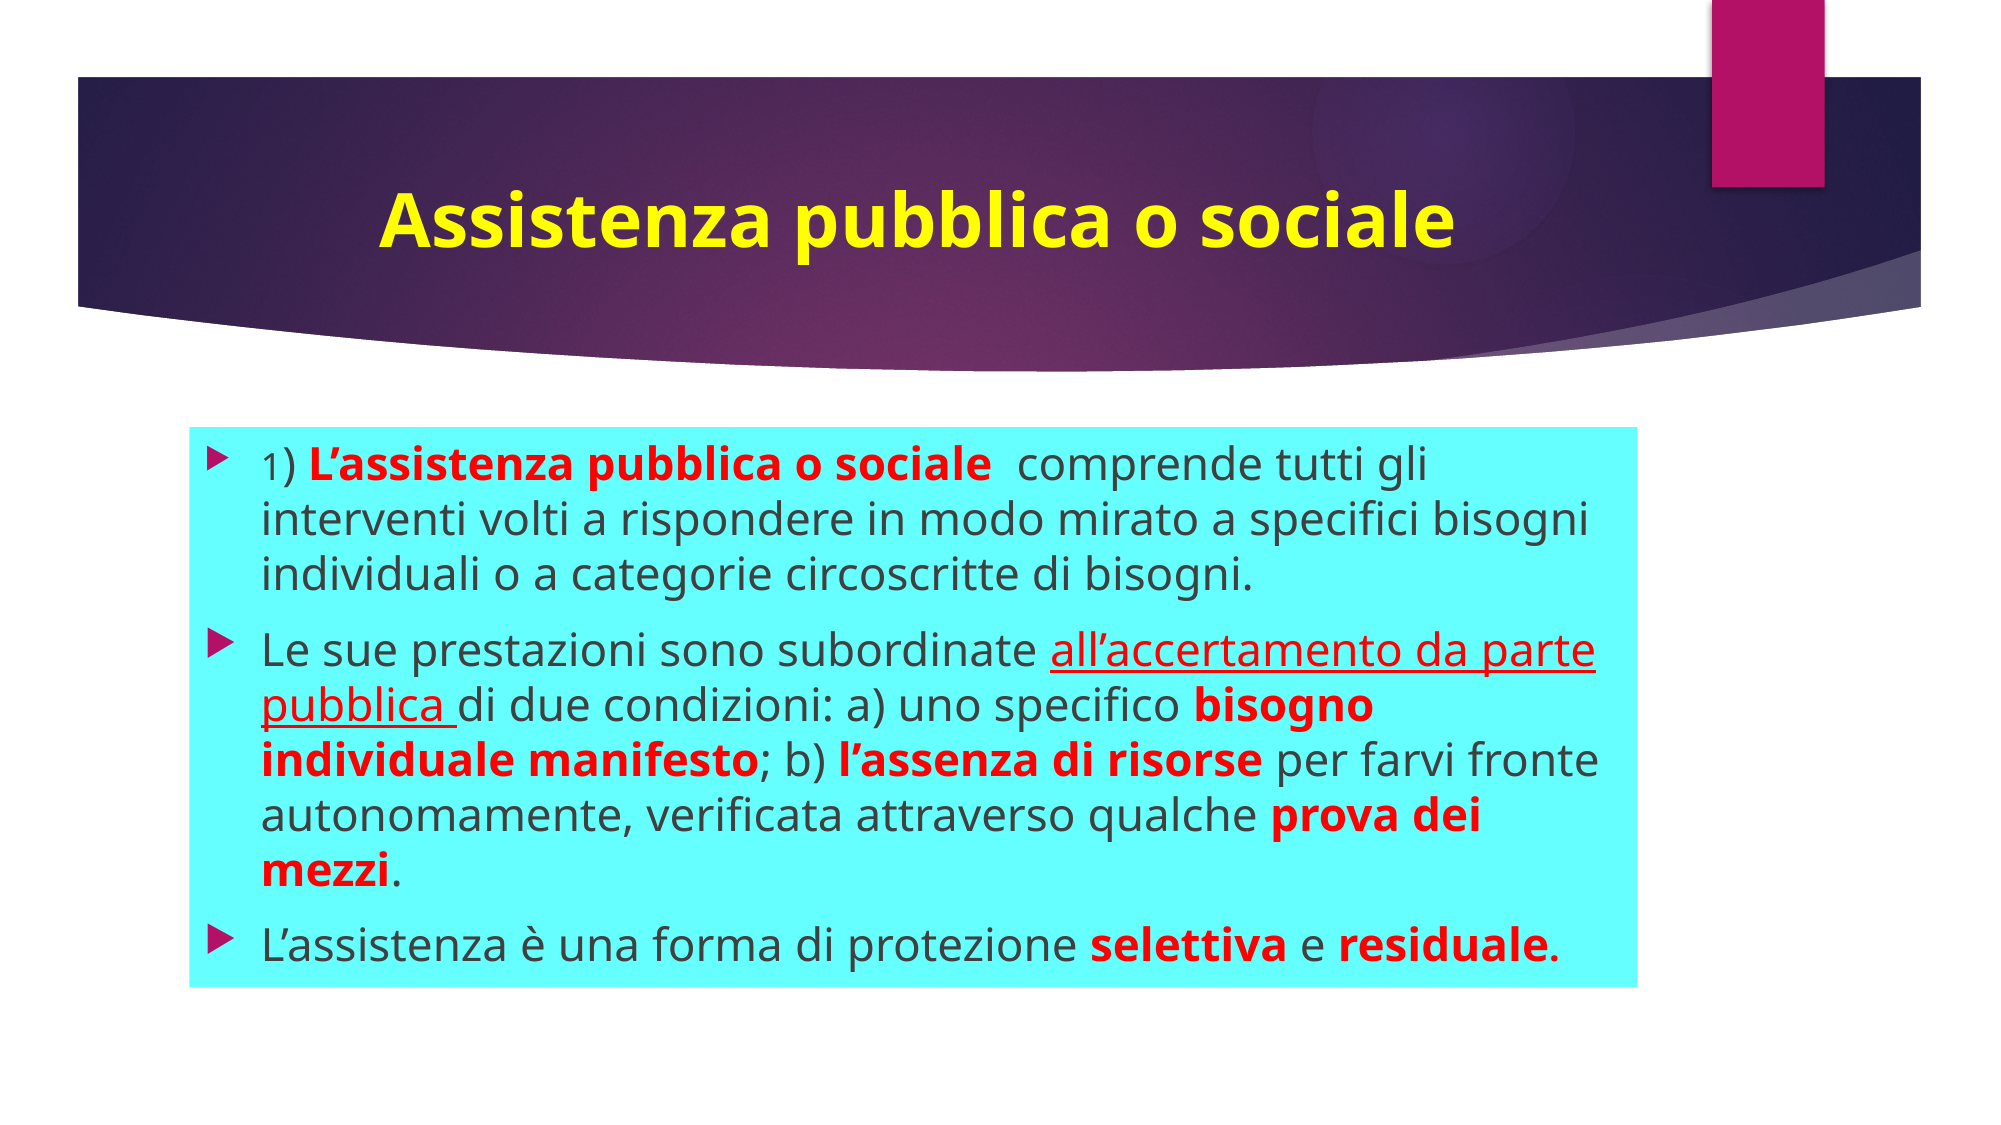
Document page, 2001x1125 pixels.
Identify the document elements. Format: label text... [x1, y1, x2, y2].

list 1) L’assistenza pubblica o sociale comprende tutti gli interventi volti a rispondere in modo mirato a specifici bisogni individuali o a categorie circoscritte di bisogni. Le sue prestazioni sono subordinate all’accertamento da parte pubblica di due condizioni: a) uno specifico bisogno individuale manifesto; b) l’assenza di risorse per farvi fronte autonomamente, verificata attraverso qualche prova dei mezzi. L’assistenza è una forma di protezione selettiva e residuale. [189, 427, 1638, 988]
title Assistenza pubblica o sociale [200, 159, 1638, 276]
